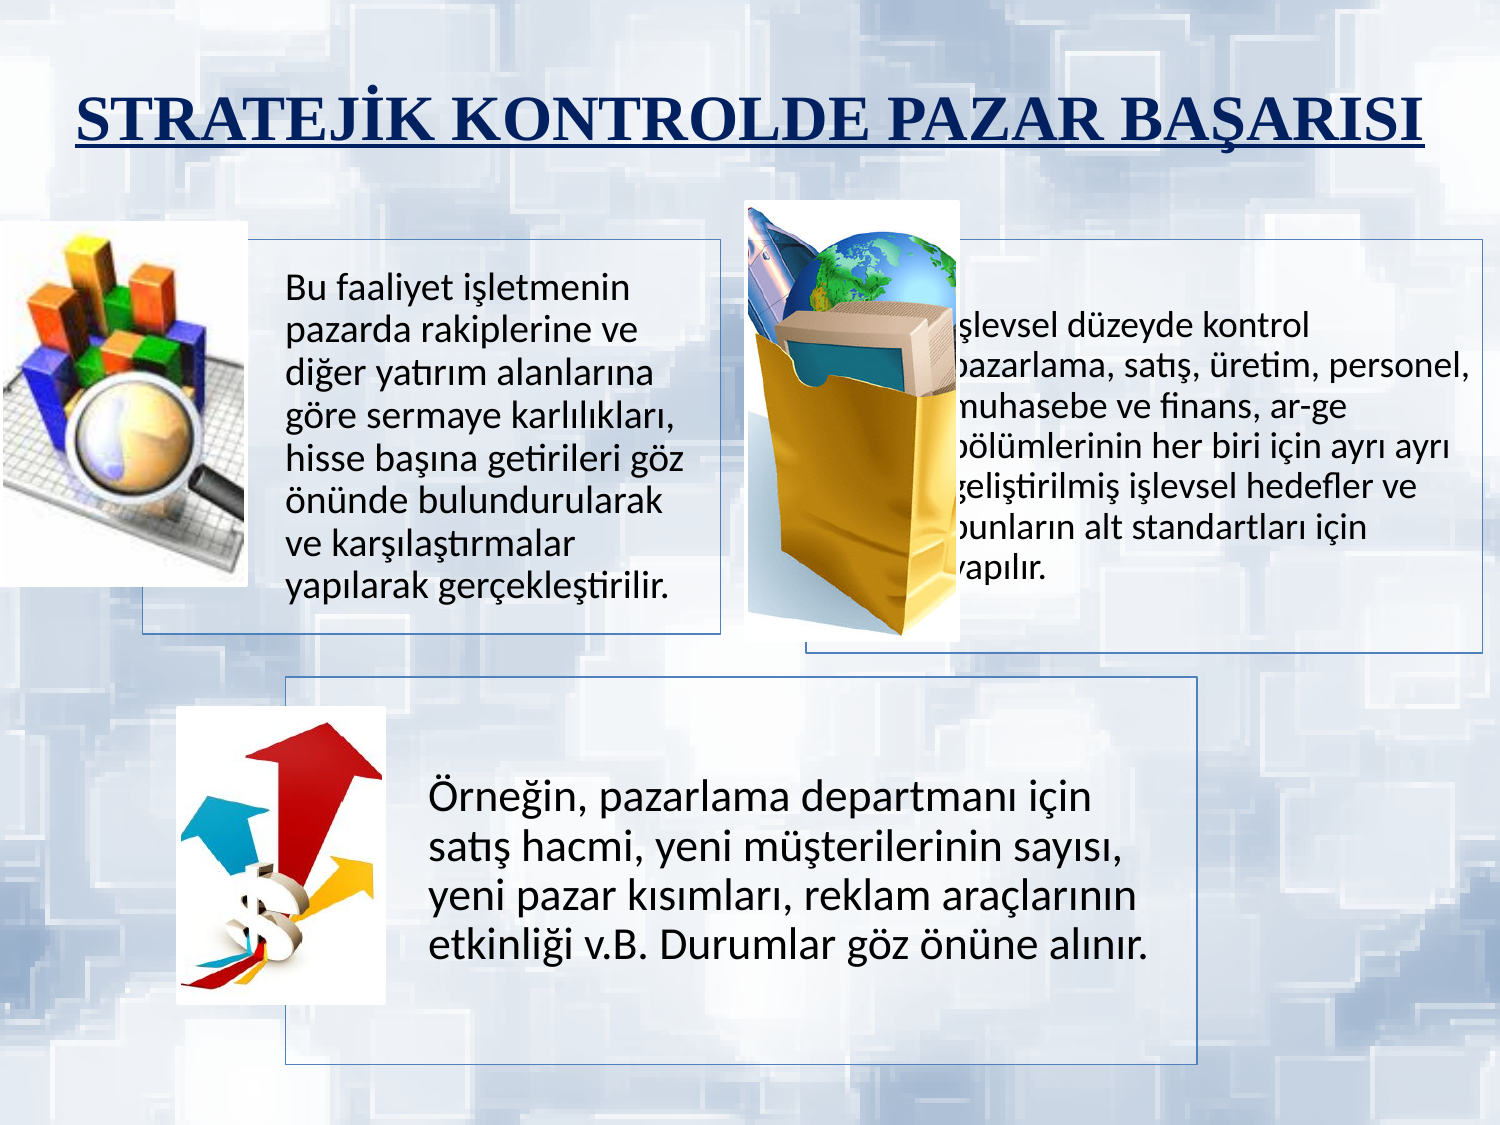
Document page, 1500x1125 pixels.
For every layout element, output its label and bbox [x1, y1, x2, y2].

list [0, 184, 1483, 1083]
picture [0, 0, 1500, 1125]
